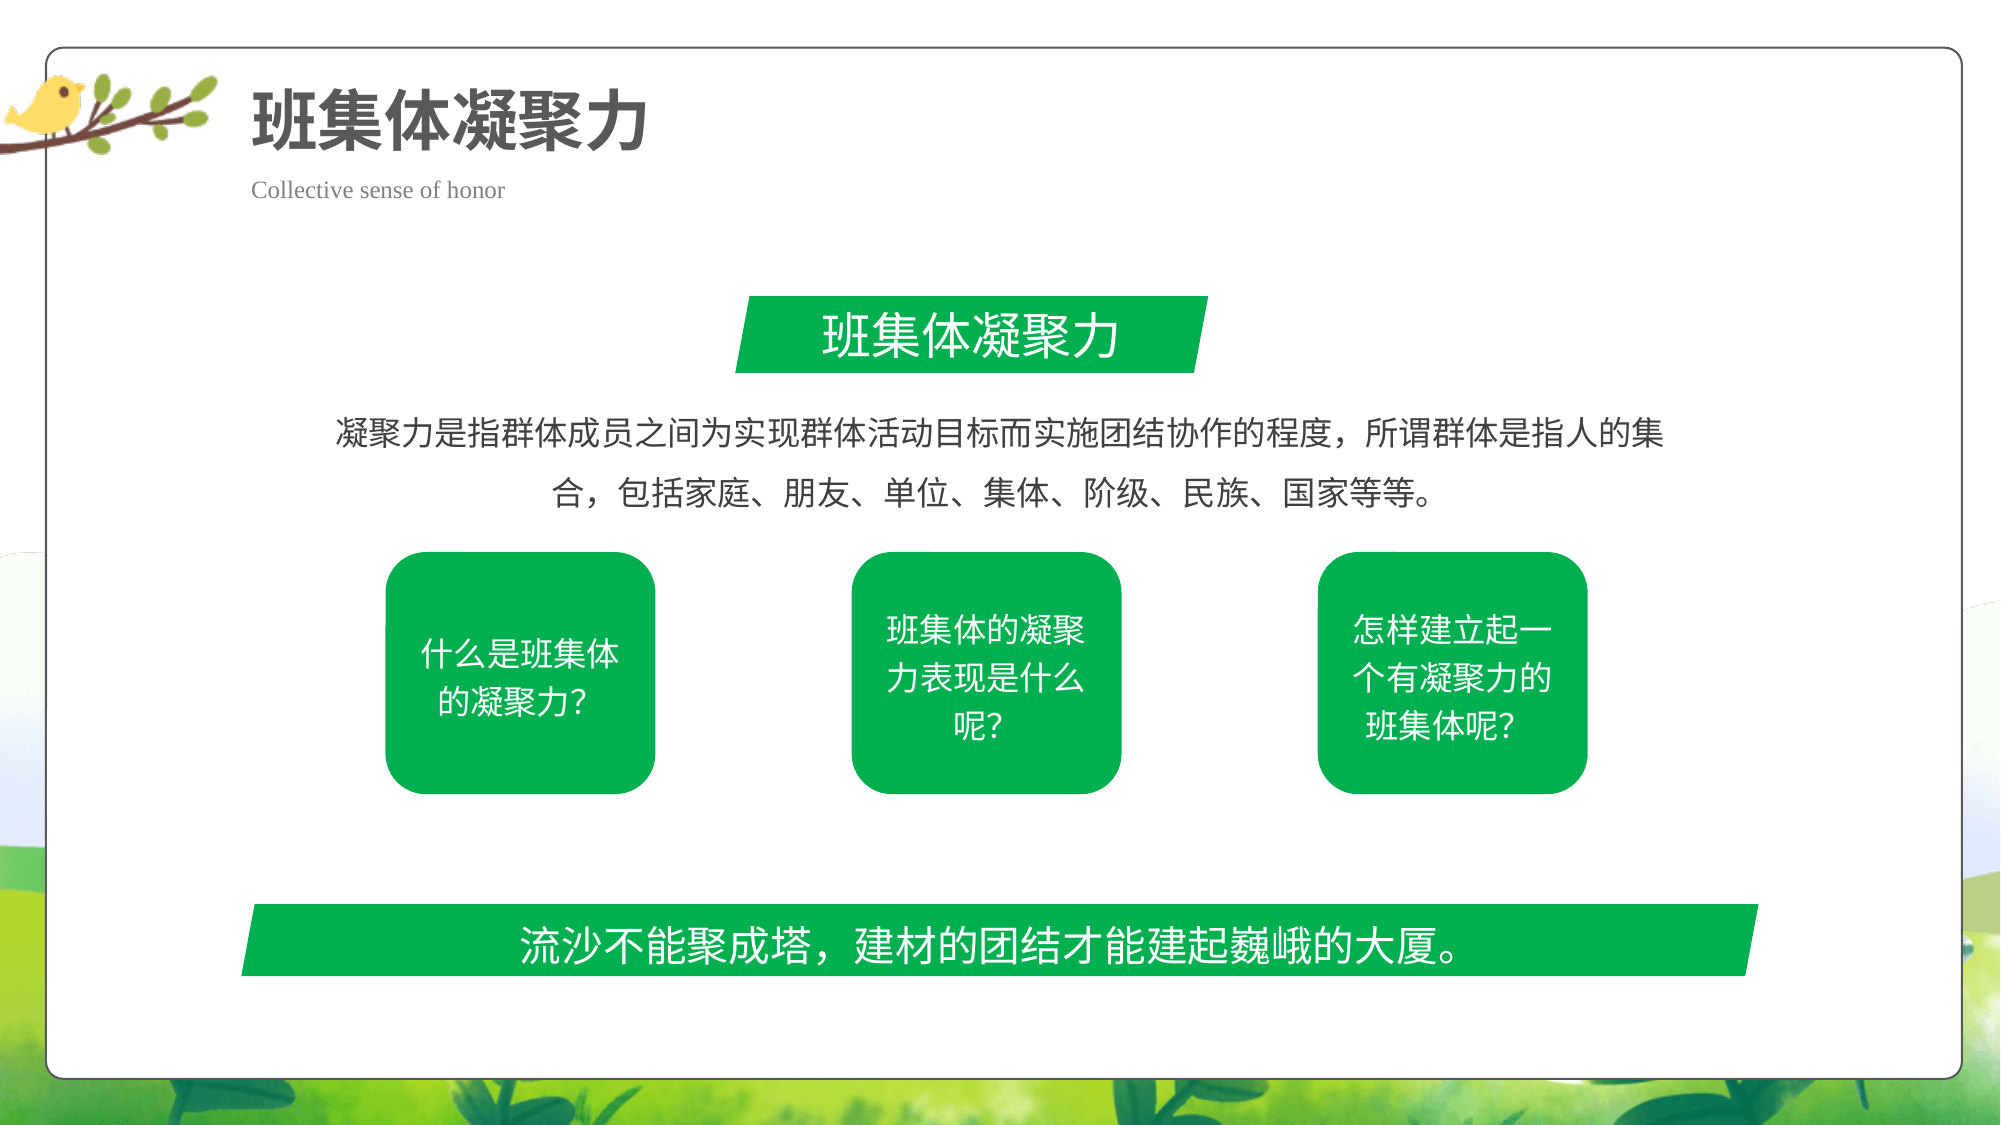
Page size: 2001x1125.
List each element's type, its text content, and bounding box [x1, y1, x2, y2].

text_box 怎样建立起一个有凝聚力的班集体呢？ [1316, 550, 1589, 796]
text_box 什么是班集体的凝聚力？ [384, 550, 657, 796]
text_box 凝聚力是指群体成员之间为实现群体活动目标而实施团结协作的程度，所谓群体是指人的集合，包括家庭、朋友、单位、集体、阶级、民族、国家等等。 [316, 384, 1684, 520]
text_box 班集体凝聚力 [735, 296, 1209, 373]
text_box 流沙不能聚成塔，建材的团结才能建起巍峨的大厦。 [240, 903, 1760, 978]
picture [0, 0, 2001, 1125]
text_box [251, 78, 1137, 207]
text_box 班集体的凝聚力表现是什么呢？ [850, 550, 1123, 796]
